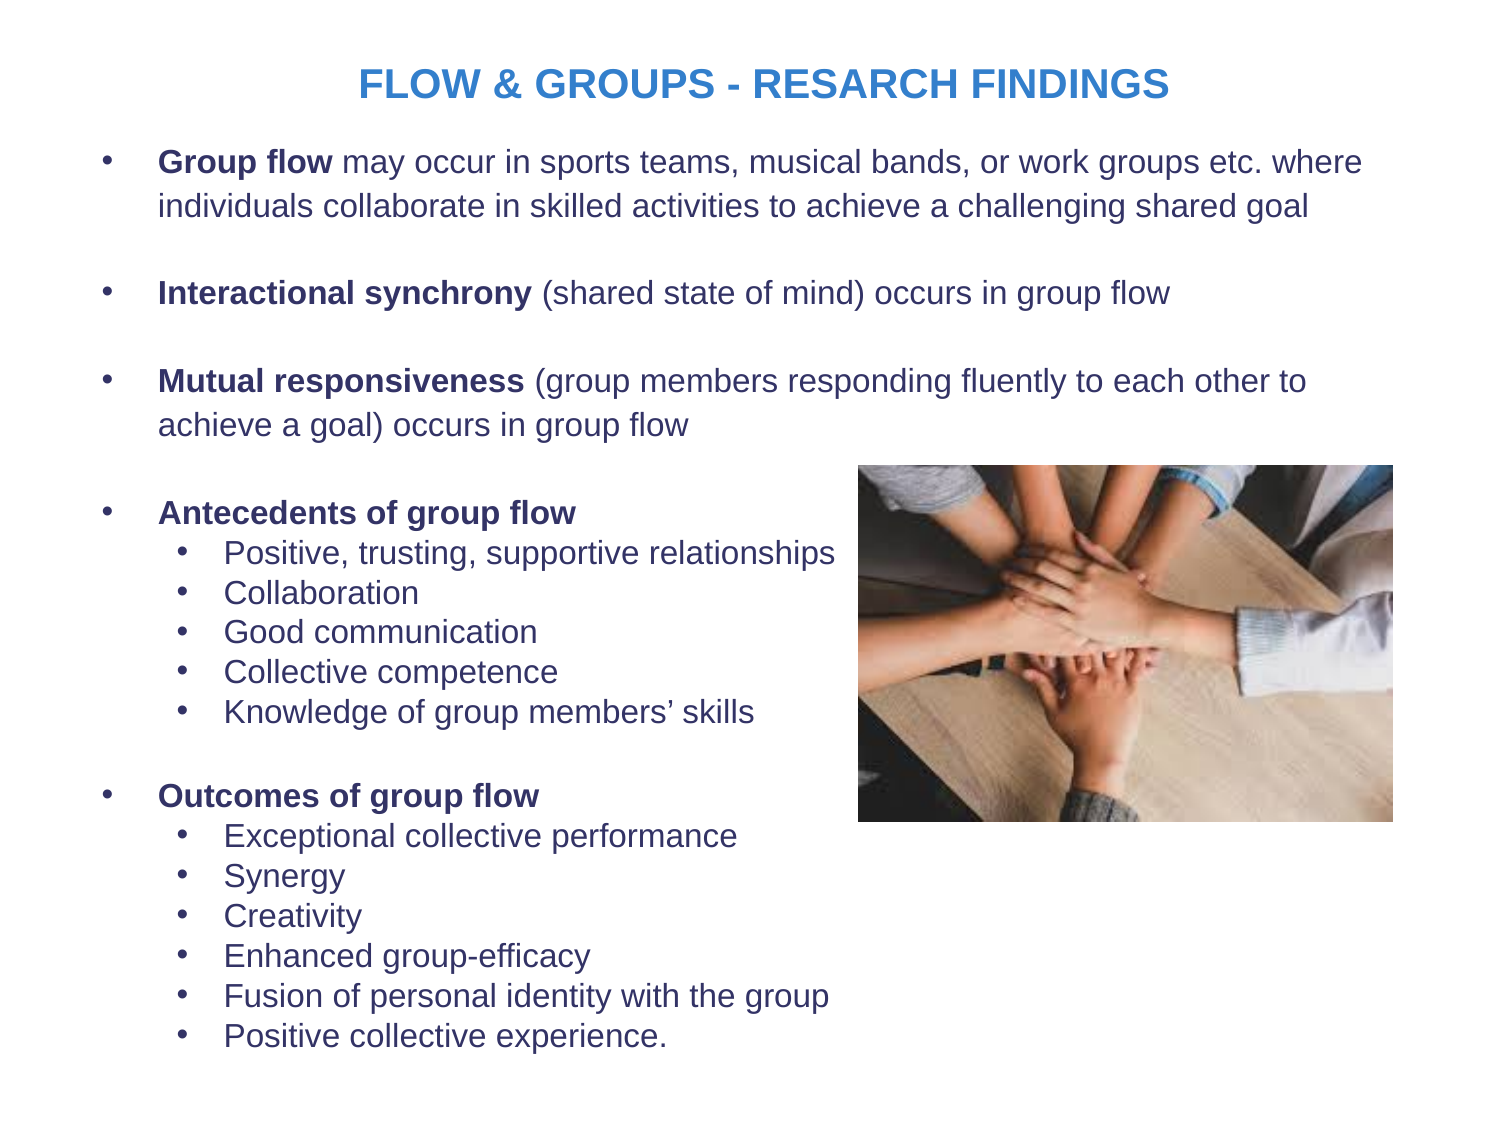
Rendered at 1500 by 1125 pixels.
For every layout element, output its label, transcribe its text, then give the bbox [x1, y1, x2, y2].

picture [857, 465, 1394, 822]
text_box Group flow may occur in sports teams, musical bands, or work groups etc. where individuals collaborate in skilled activities to achieve a challenging shared goal Interactional synchrony (shared state of mind) occurs in group flow Mutual responsiveness (group members responding fluently to each other to achieve a goal) occurs in group flow Antecedents of group flow Positive, trusting, supportive relationships Collaboration Good communication Collective competence Knowledge of group members’ skills Outcomes of group flow Exceptional collective performance Synergy Creativity Enhanced group-efficacy Fusion of personal identity with the group Positive collective experience. [86, 128, 1393, 1097]
text_box FLOW & GROUPS - RESARCH FINDINGS [226, 44, 1302, 108]
